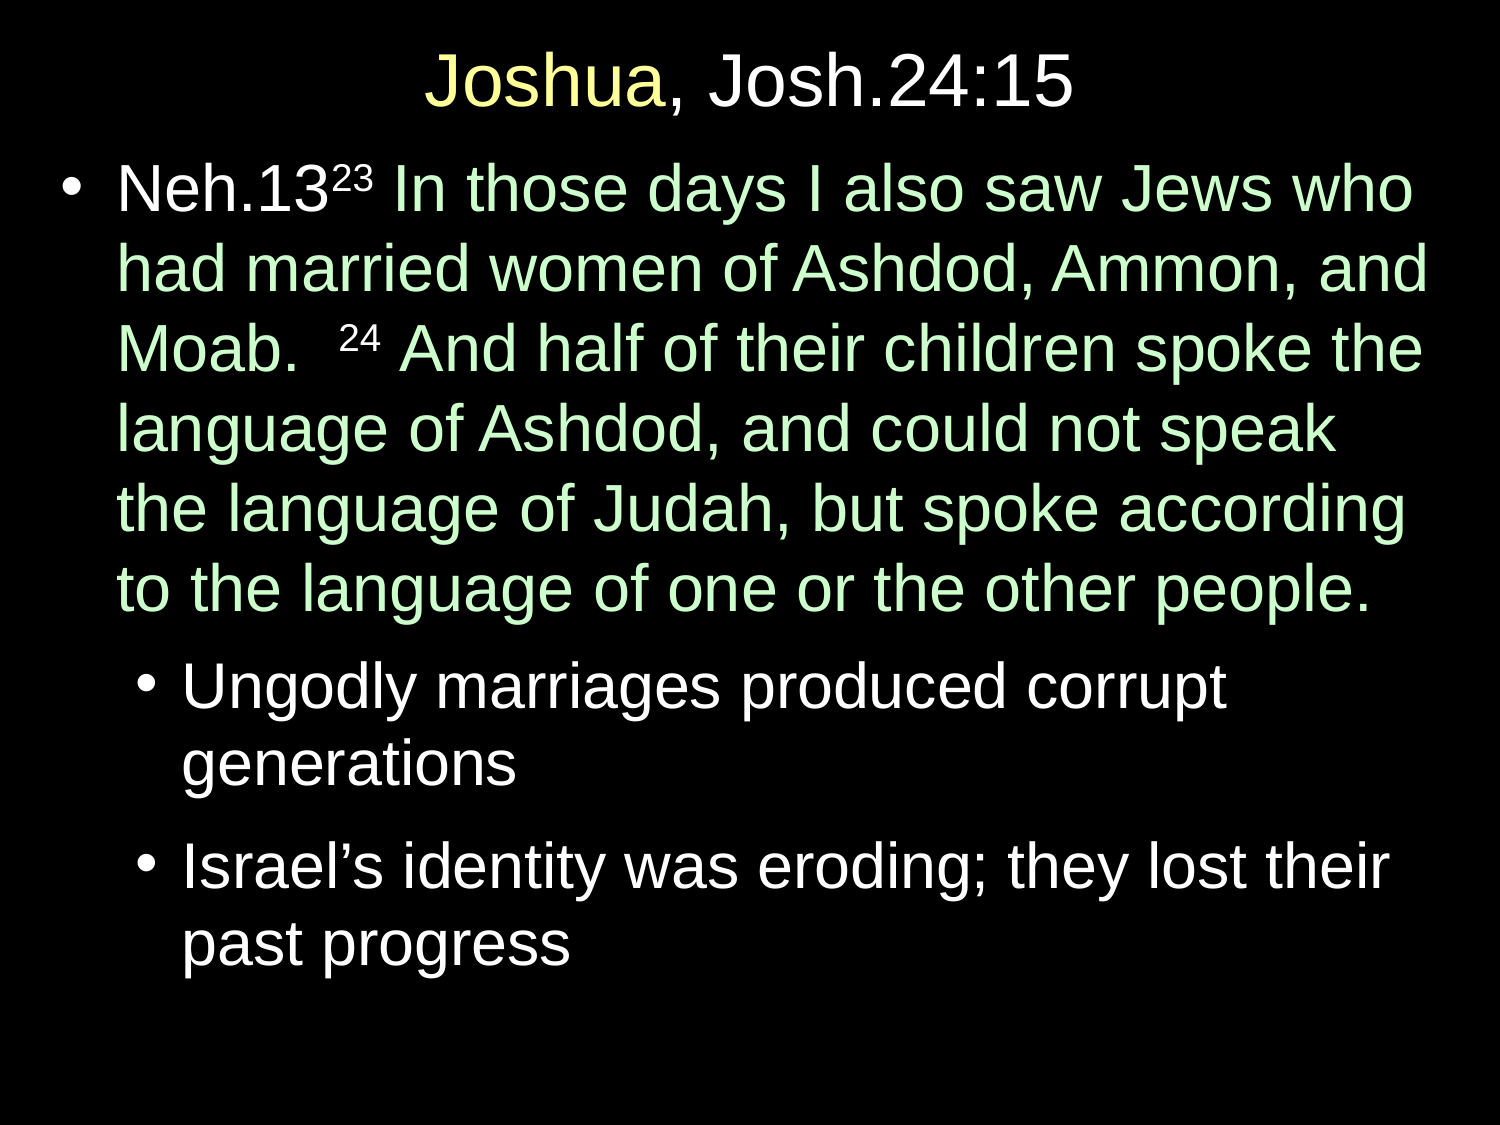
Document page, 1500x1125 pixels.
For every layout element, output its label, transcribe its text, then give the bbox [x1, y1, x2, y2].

list Neh.1323 In those days I also saw Jews who had married women of Ashdod, Ammon, and Moab. 24 And half of their children spoke the language of Ashdod, and could not speak the language of Judah, but spoke according to the language of one or the other people. Ungodly marriages produced corrupt generations Israel’s identity was eroding; they lost their past progress [45, 137, 1458, 1050]
title Joshua, Josh.24:15 [75, 15, 1425, 137]
